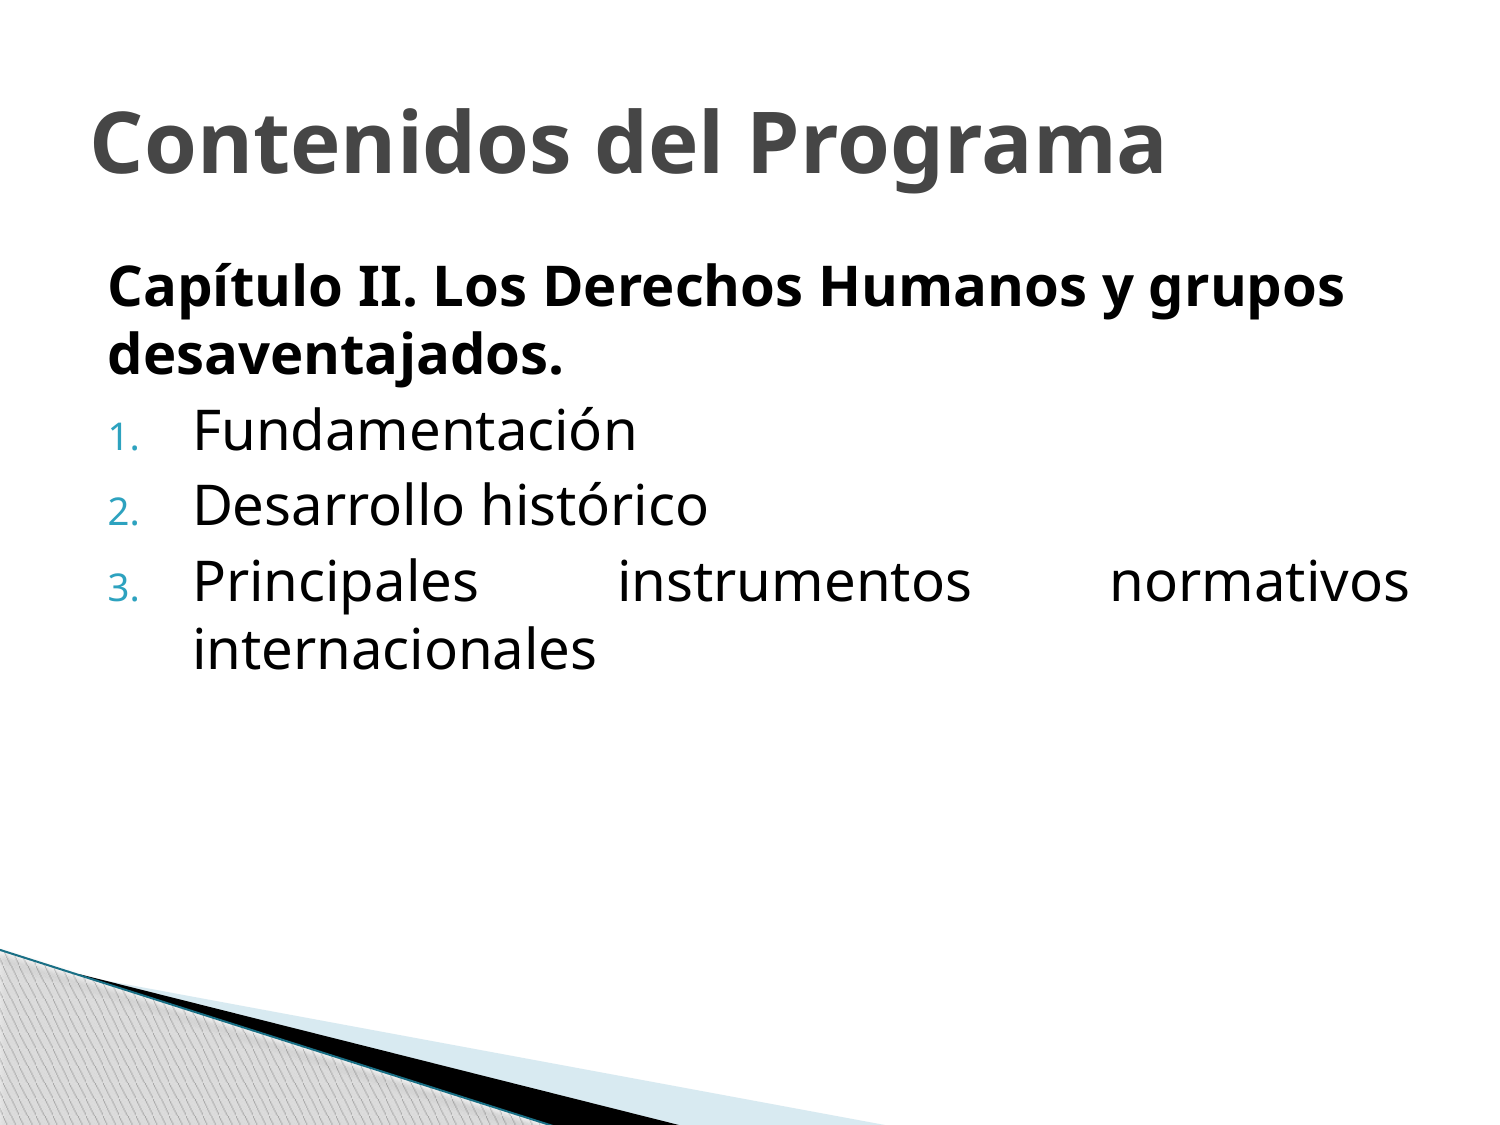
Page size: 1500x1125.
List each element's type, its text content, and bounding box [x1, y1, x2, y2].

title Contenidos del Programa [75, 45, 1425, 233]
list Capítulo II. Los Derechos Humanos y grupos desaventajados. Fundamentación Desarrollo histórico Principales instrumentos normativos internacionales [75, 243, 1425, 986]
